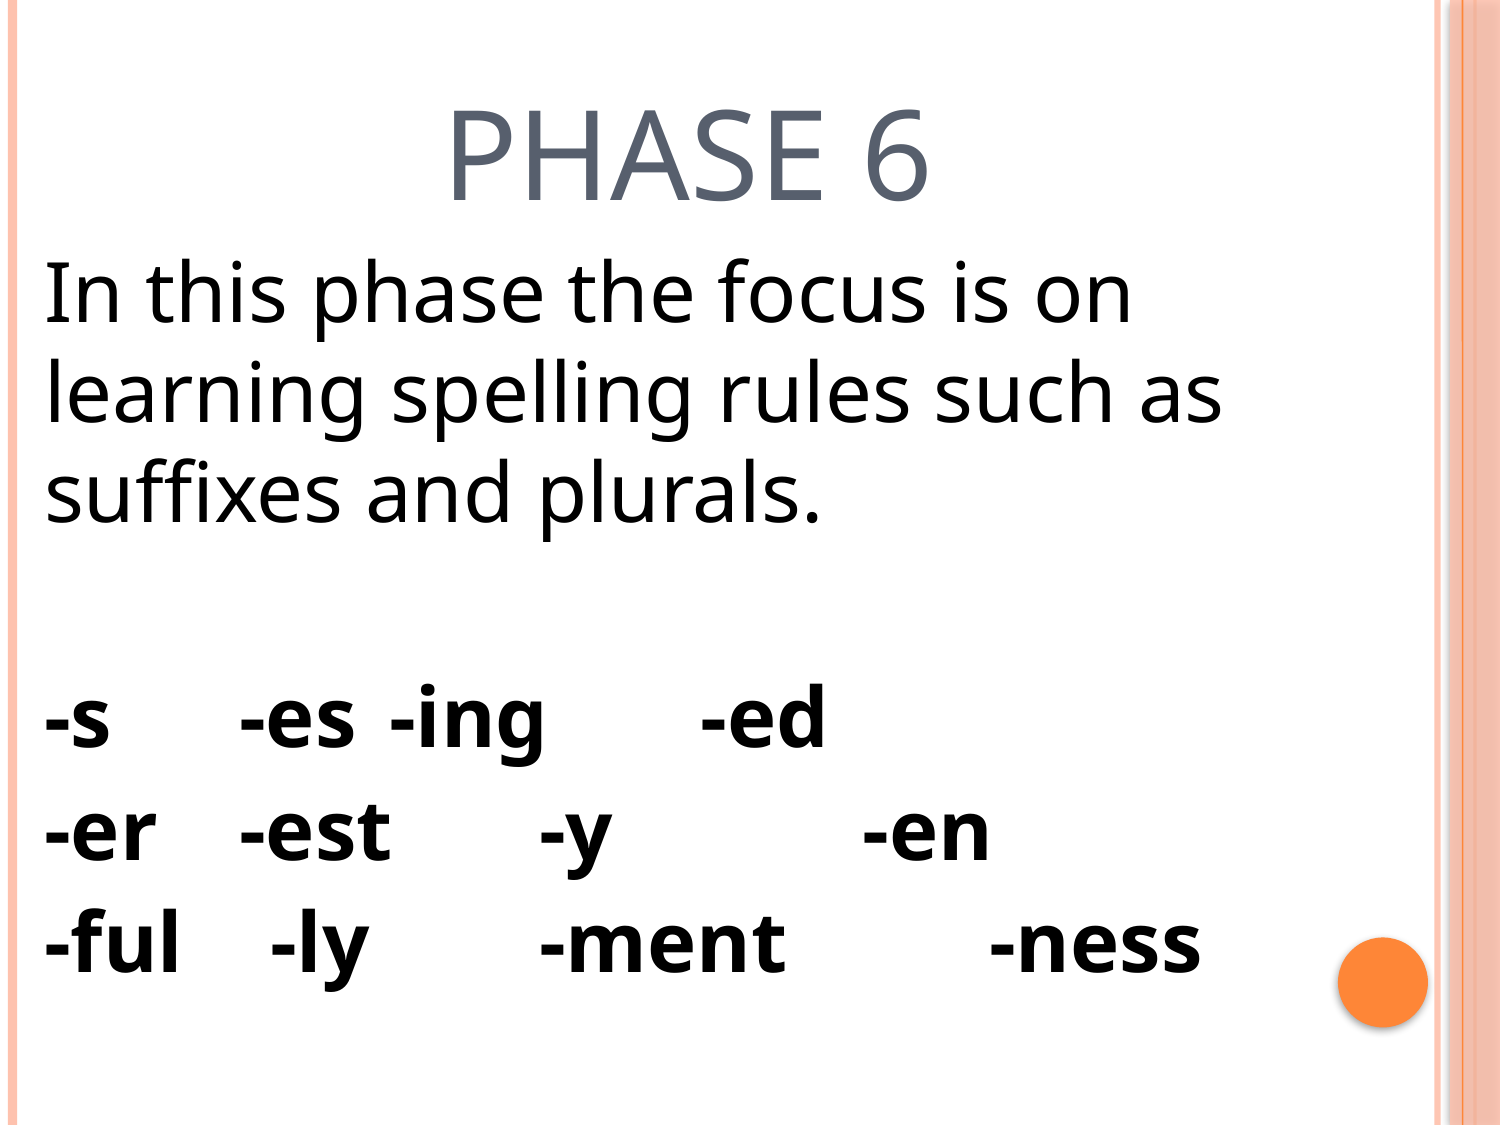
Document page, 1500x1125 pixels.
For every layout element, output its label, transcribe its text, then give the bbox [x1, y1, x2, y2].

title Phase 6 [75, 45, 1300, 231]
list In this phase the focus is on learning spelling rules such as suffixes and plurals. -s -es -ing -ed -er -est -y -en -ful -ly -ment -ness [29, 231, 1471, 1062]
